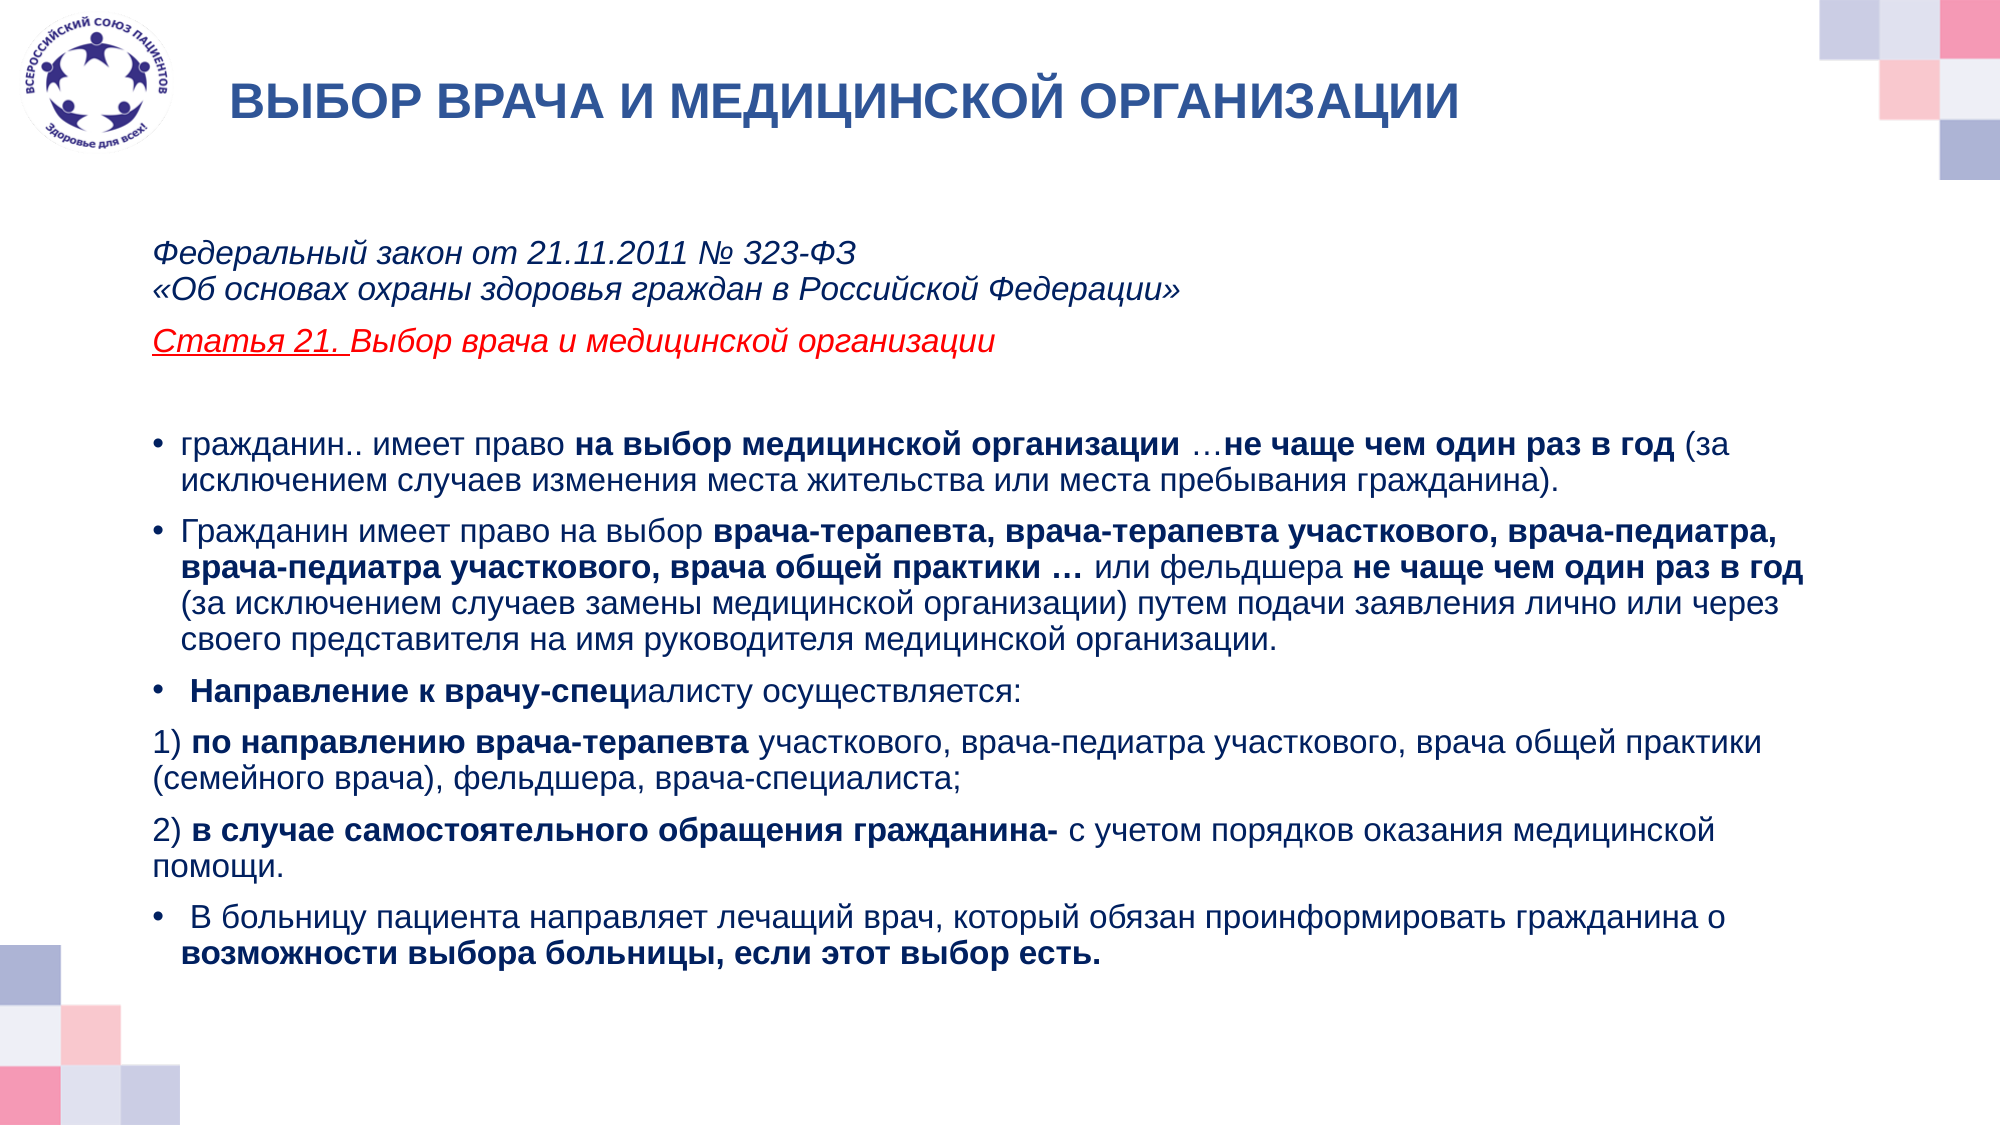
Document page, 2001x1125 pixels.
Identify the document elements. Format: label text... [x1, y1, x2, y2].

picture [1819, 0, 2000, 180]
title ВЫБОР ВРАЧА И МЕДИЦИНСКОЙ ОРГАНИЗАЦИИ [214, 23, 1819, 180]
list Федеральный закон от 21.11.2011 № 323-ФЗ «Об основах охраны здоровья граждан в Российской Федерации» Статья 21. Выбор врача и медицинской организации гражданин.. имеет право на выбор медицинской организации …не чаще чем один раз в год (за исключением случаев изменения места жительства или места пребывания гражданина). Гражданин имеет право на выбор врача-терапевта, врача-терапевта участкового, врача-педиатра, врача-педиатра участкового, врача общей практики … или фельдшера не чаще чем один раз в год (за исключением случаев замены медицинской организации) путем подачи заявления лично или через своего представителя на имя руководителя медицинской организации. Направление к врачу-специалисту осуществляется: 1) по направлению врача-терапевта участкового, врача-педиатра участкового, врача общей практики (семейного врача), фельдшера, врача-специалиста; 2) в случае самостоятельного обращения гражданина- с учетом порядков оказания медицинской помощи. В больницу пациента направляет лечащий врач, который обязан проинформировать гражданина о возможности выбора больницы, если этот выбор есть. [137, 228, 1863, 1014]
picture [19, 11, 174, 154]
picture [0, 945, 180, 1125]
